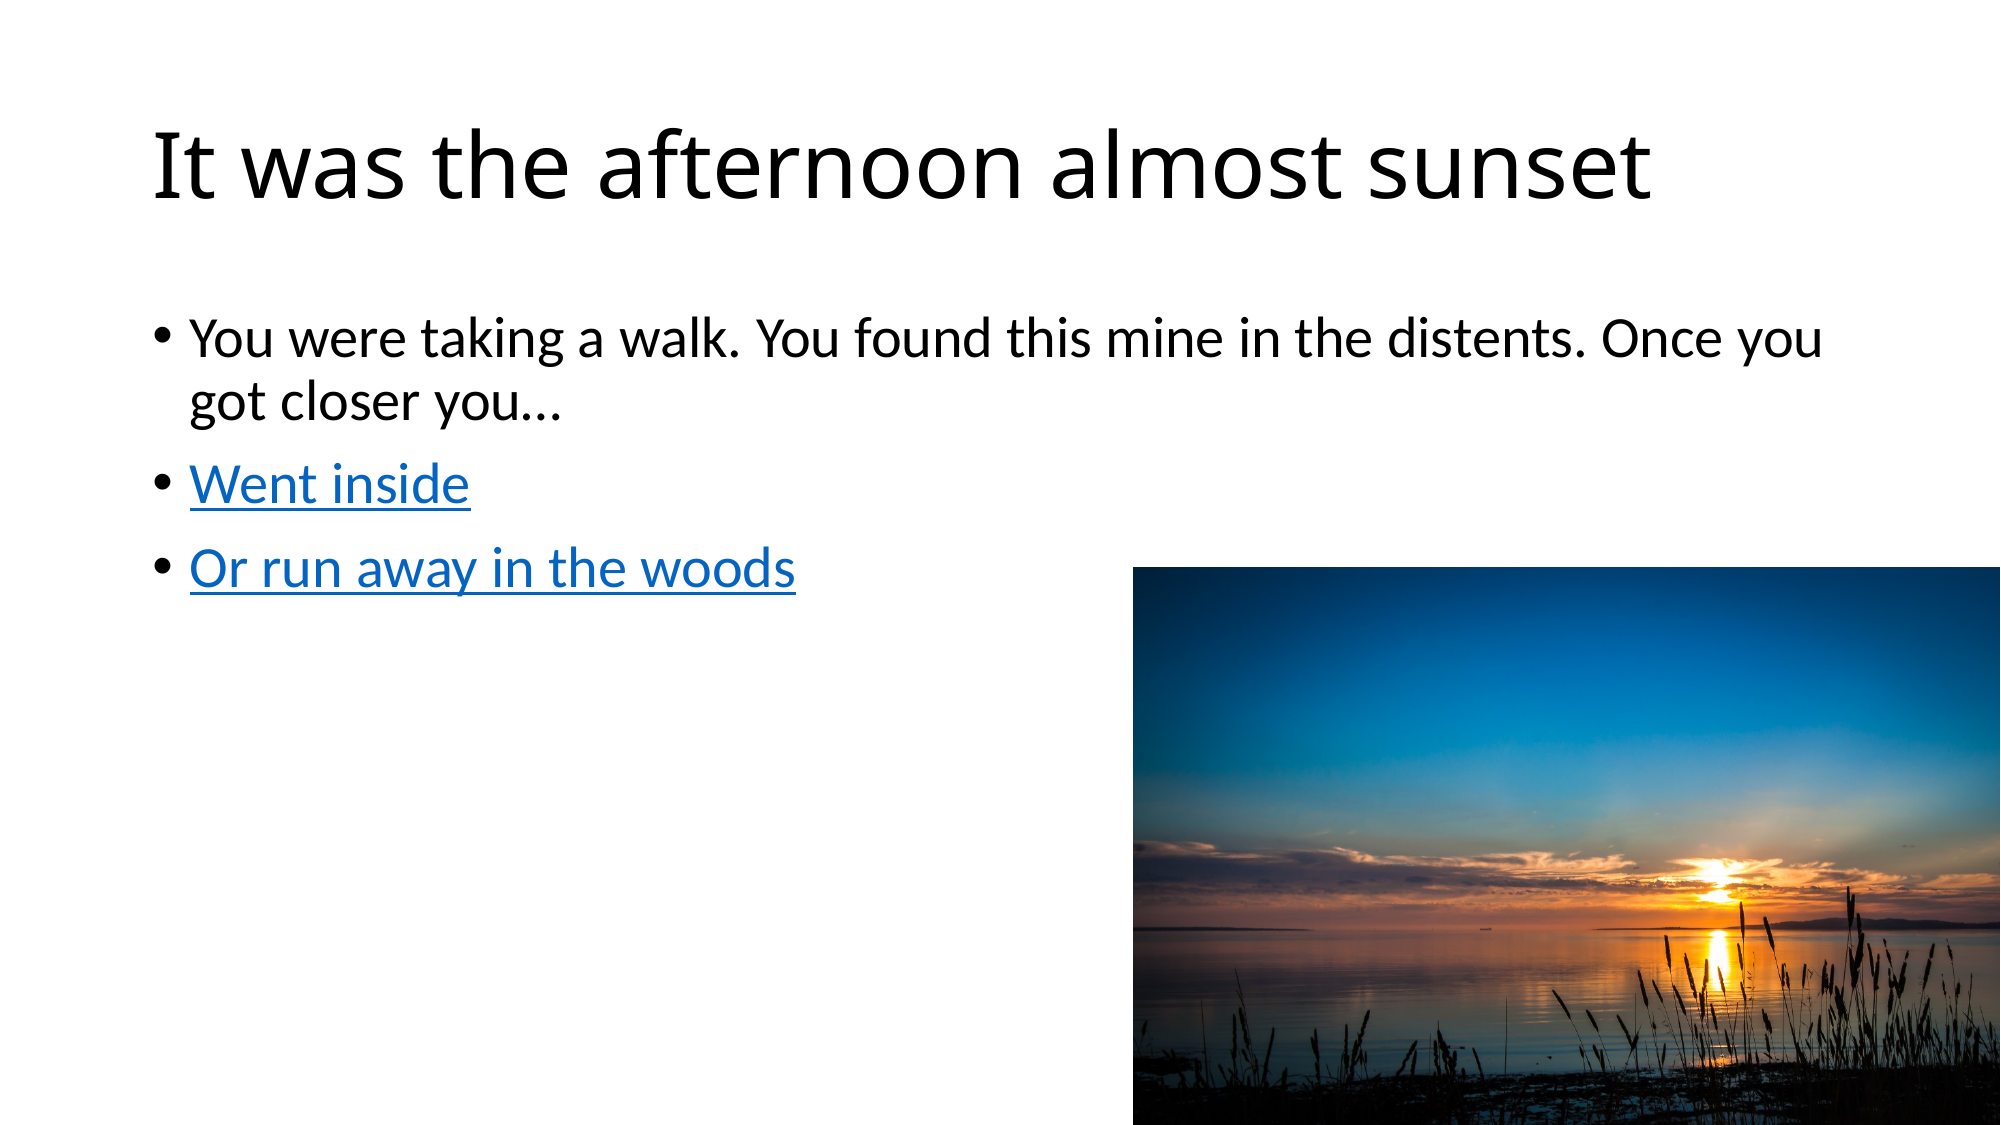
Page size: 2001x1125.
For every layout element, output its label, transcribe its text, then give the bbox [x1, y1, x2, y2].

picture [1133, 567, 2000, 716]
list You were taking a walk. You found this mine in the distents. Once you got closer you… Went inside Or run away in the woods [137, 299, 1863, 1014]
picture [1133, 726, 2000, 1125]
title It was the afternoon almost sunset [137, 59, 1863, 278]
picture [1414, 685, 1427, 689]
